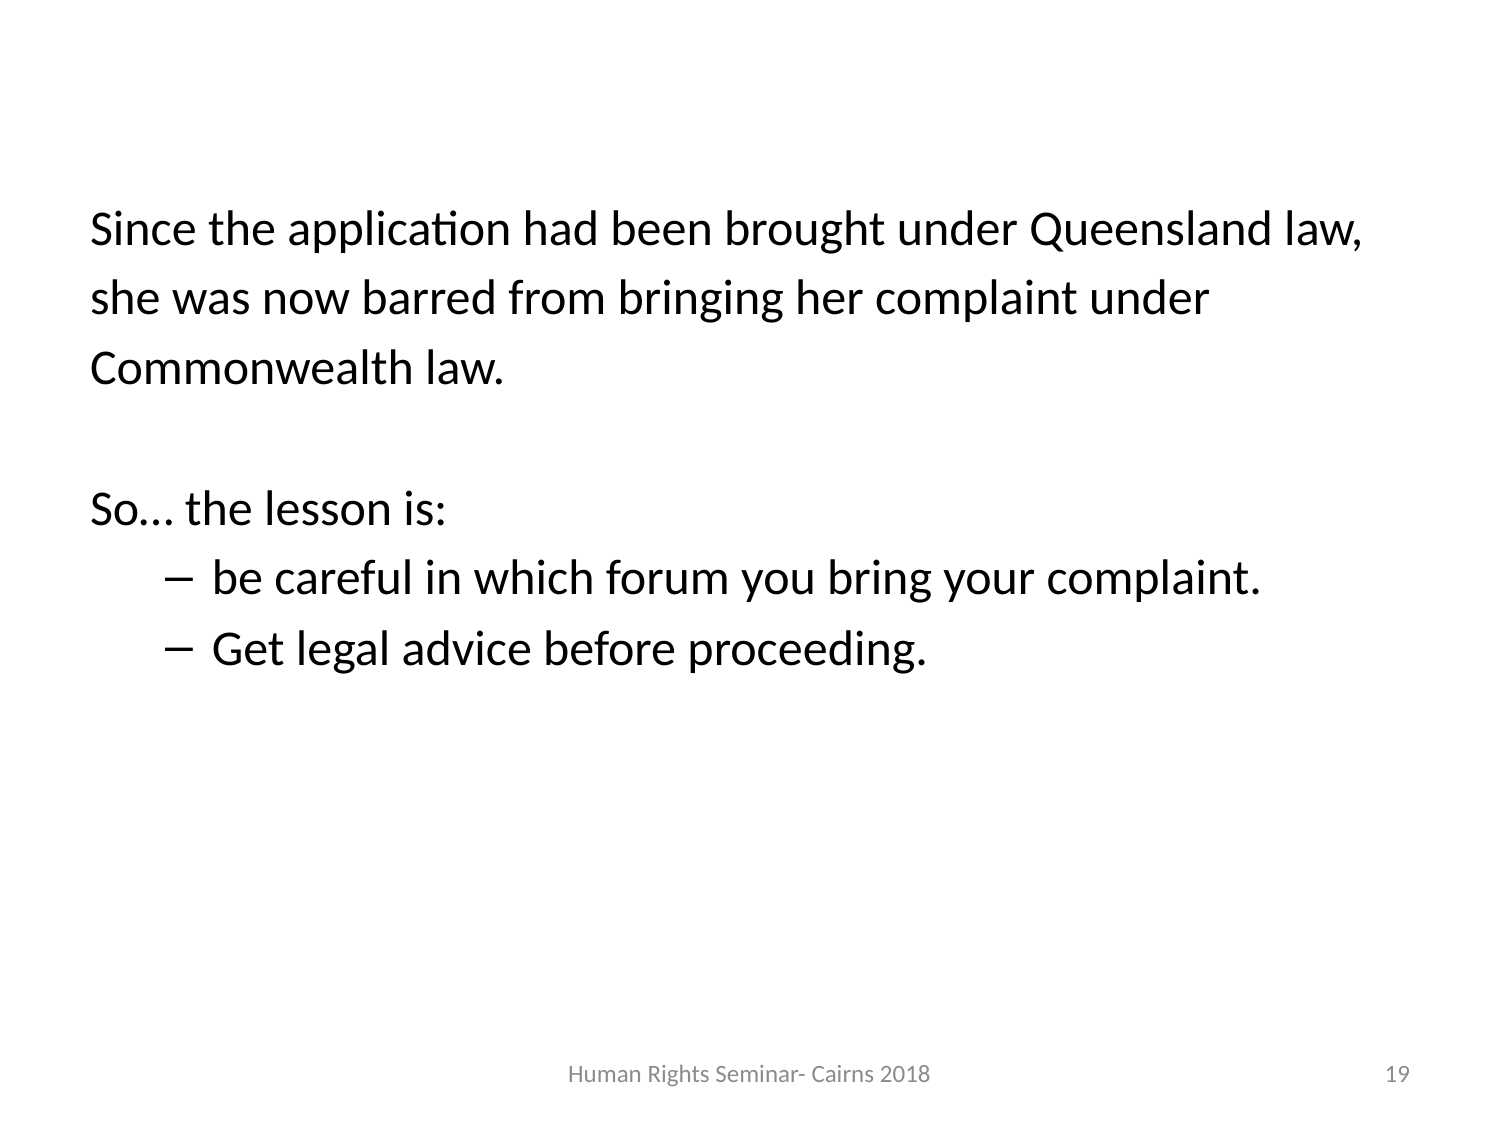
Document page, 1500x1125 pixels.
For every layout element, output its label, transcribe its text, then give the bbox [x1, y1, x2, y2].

list Since the application had been brought under Queensland law, she was now barred from bringing her complaint under Commonwealth law. So… the lesson is: be careful in which forum you bring your complaint. Get legal advice before proceeding. [75, 187, 1425, 1005]
footer Human Rights Seminar- Cairns 2018 [512, 1042, 988, 1103]
slide_number 19 [1074, 1042, 1425, 1103]
